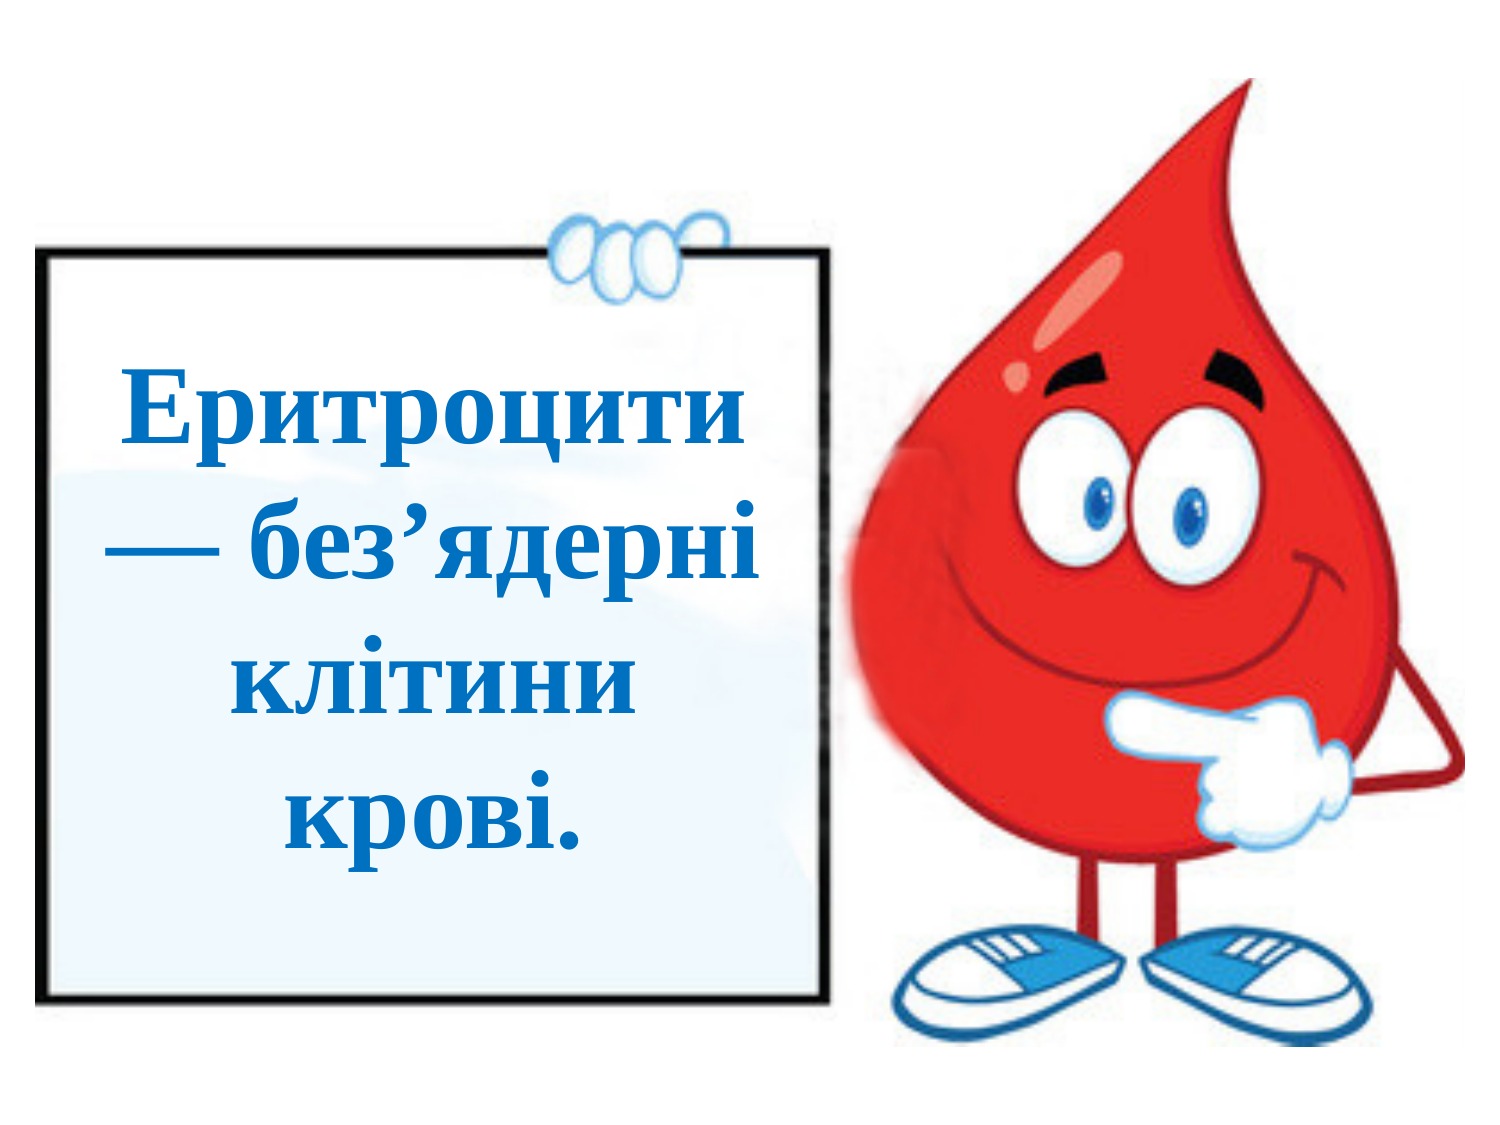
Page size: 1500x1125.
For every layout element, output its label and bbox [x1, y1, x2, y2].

picture [34, 77, 1466, 1047]
